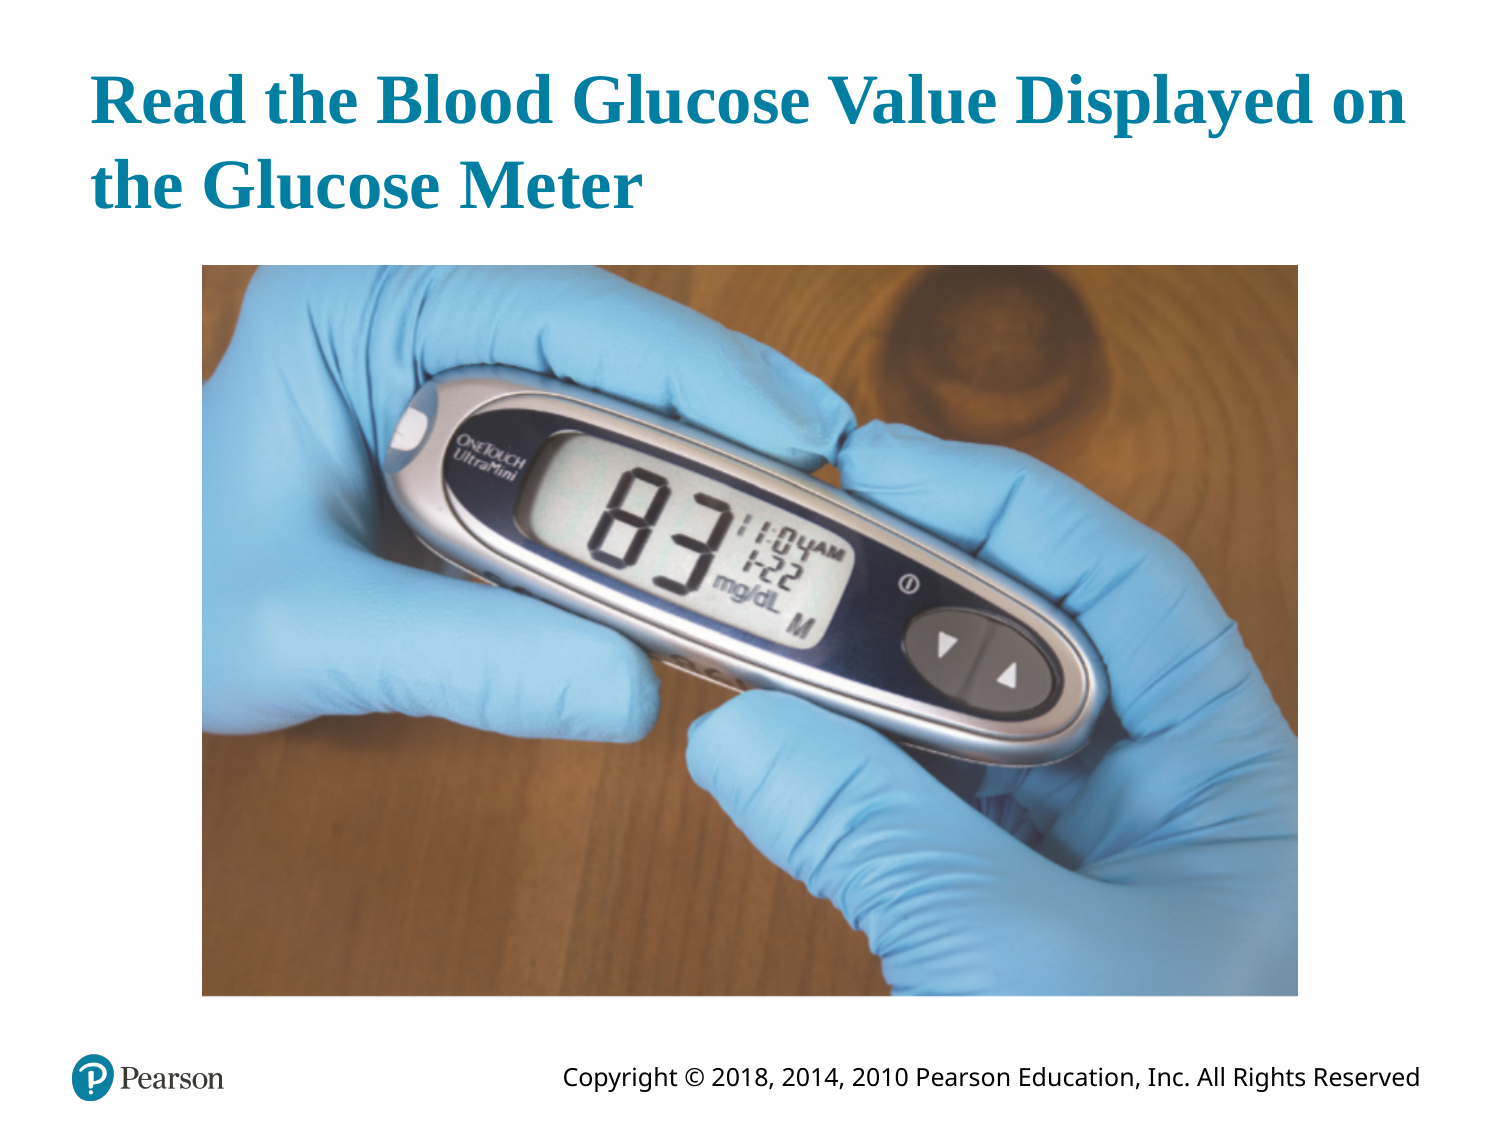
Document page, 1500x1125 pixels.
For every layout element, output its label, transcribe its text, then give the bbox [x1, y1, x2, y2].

picture [72, 1087, 83, 1101]
title Read the Blood Glucose Value Displayed on the Glucose Meter [75, 37, 1425, 213]
picture [80, 1063, 106, 1088]
picture [72, 1054, 88, 1070]
picture [98, 1054, 224, 1101]
picture [201, 265, 1299, 998]
